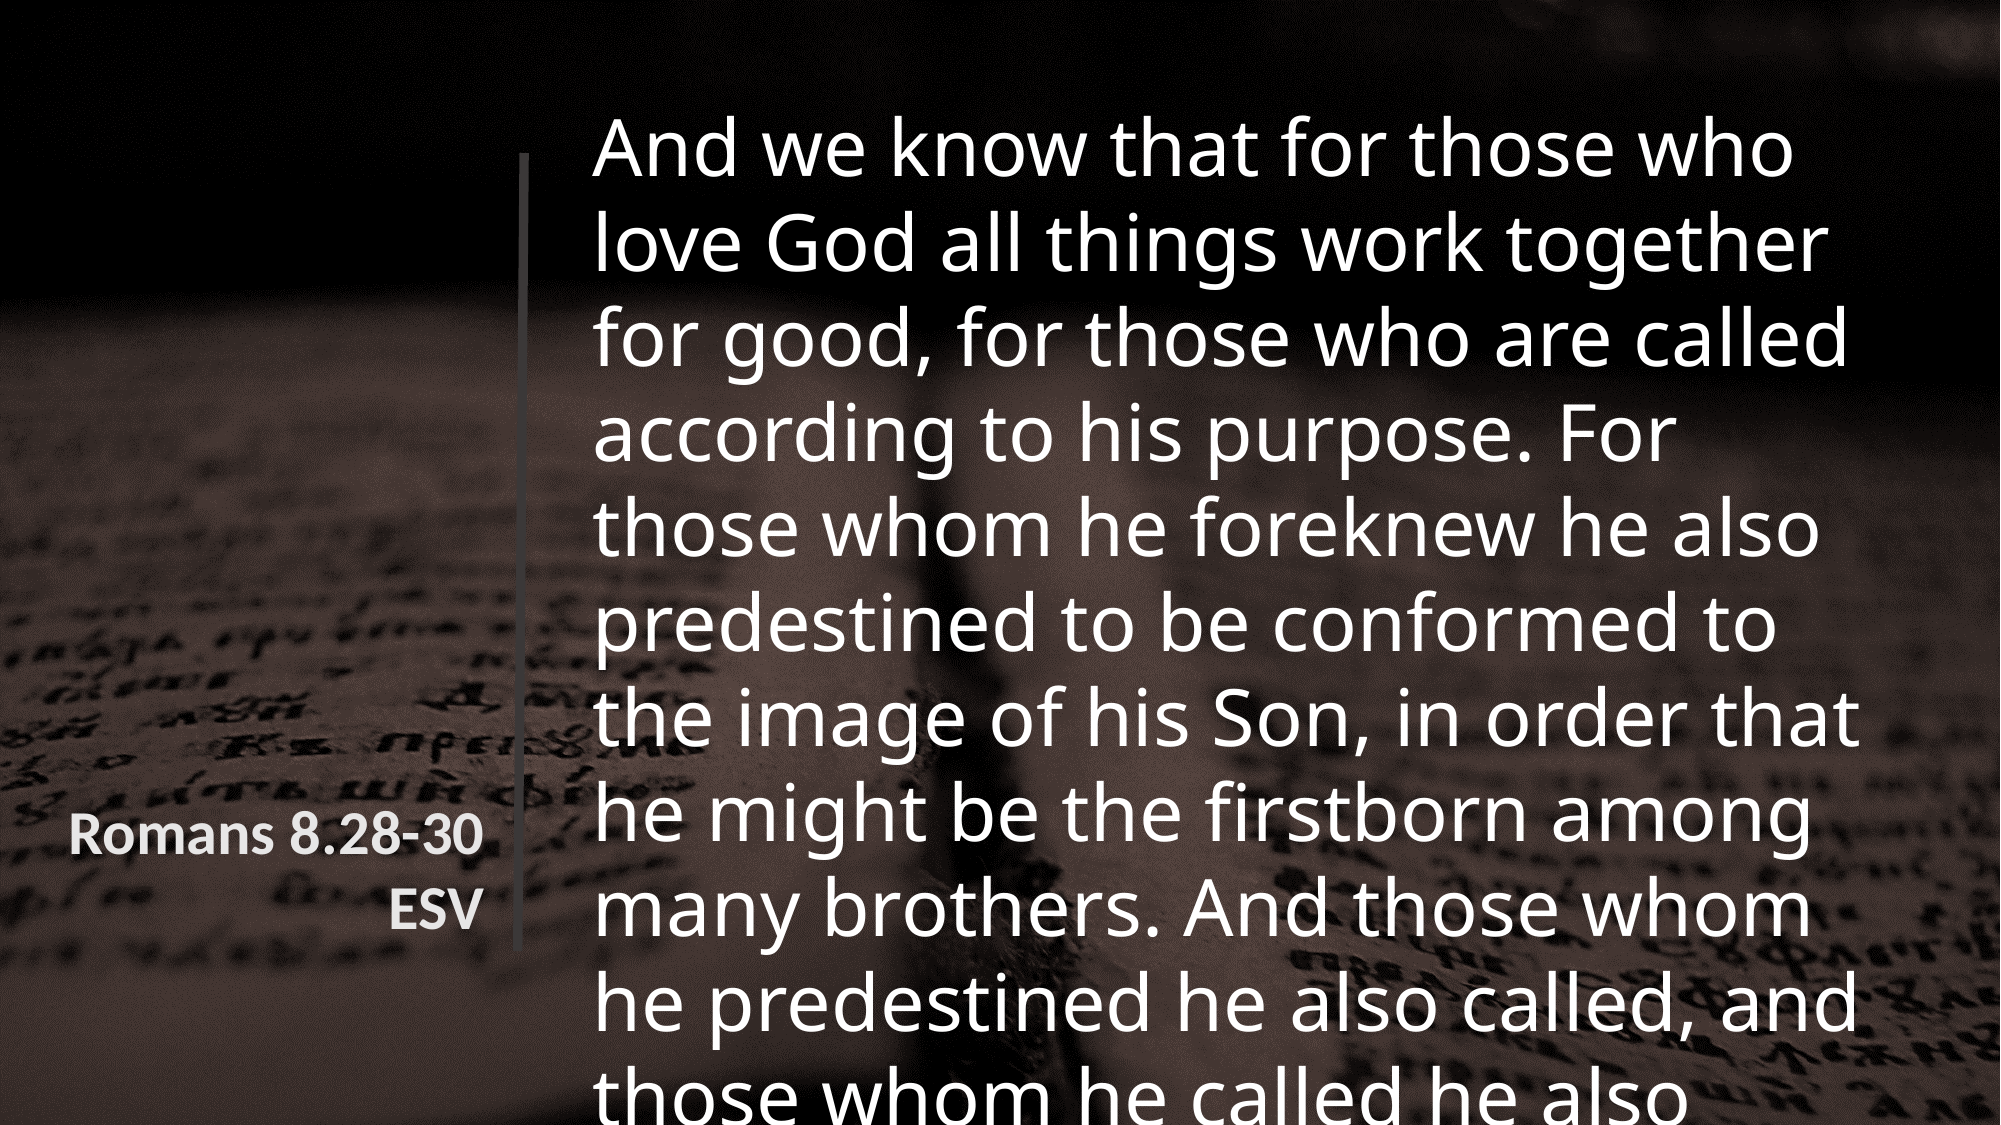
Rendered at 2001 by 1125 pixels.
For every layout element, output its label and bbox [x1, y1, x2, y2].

picture [0, 0, 2000, 1125]
text_box [517, 152, 525, 951]
